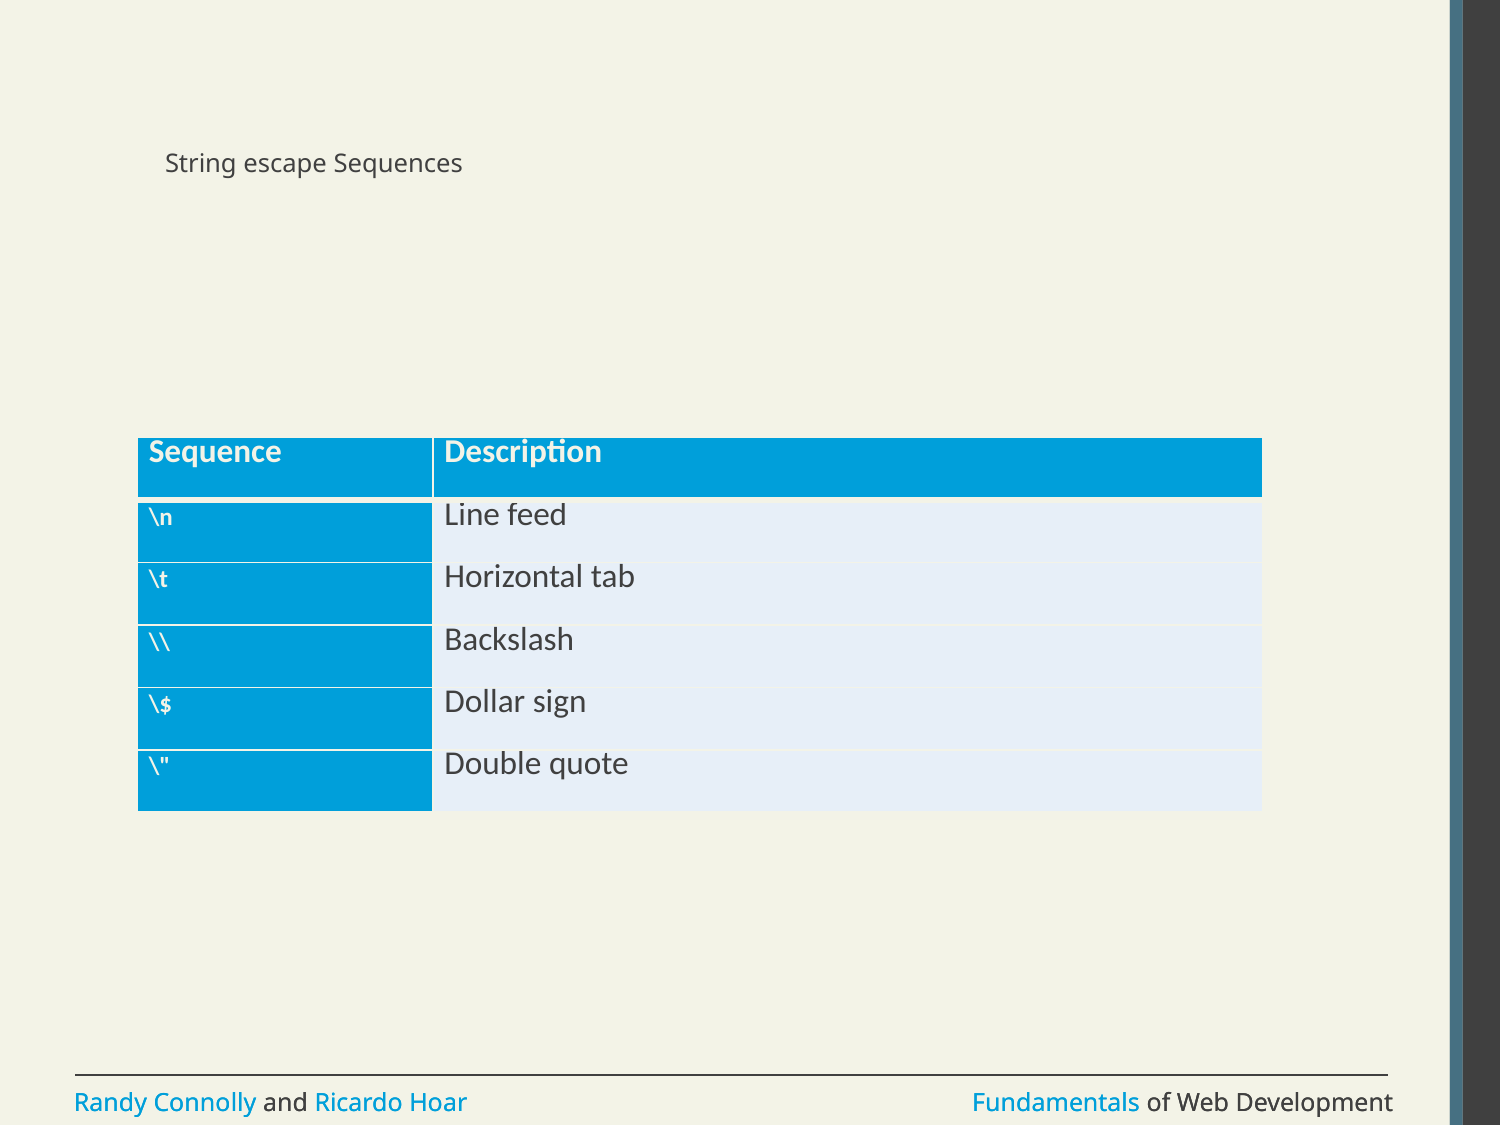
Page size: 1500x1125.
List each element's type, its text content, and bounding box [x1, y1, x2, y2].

table_cell \n [138, 503, 432, 562]
table_cell Double quote [434, 751, 1262, 811]
table_cell \\ [138, 626, 432, 687]
table_header Sequence [138, 438, 432, 497]
table_cell Line feed [434, 503, 1262, 562]
table_cell Horizontal tab [434, 563, 1262, 624]
table_cell Backslash [434, 626, 1262, 687]
table_cell \" [138, 751, 432, 811]
table_header Description [434, 438, 1262, 497]
table_cell Dollar sign [434, 688, 1262, 749]
list String escape Sequences [150, 137, 1200, 188]
table_cell \t [138, 563, 432, 624]
table_cell \$ [138, 688, 432, 749]
